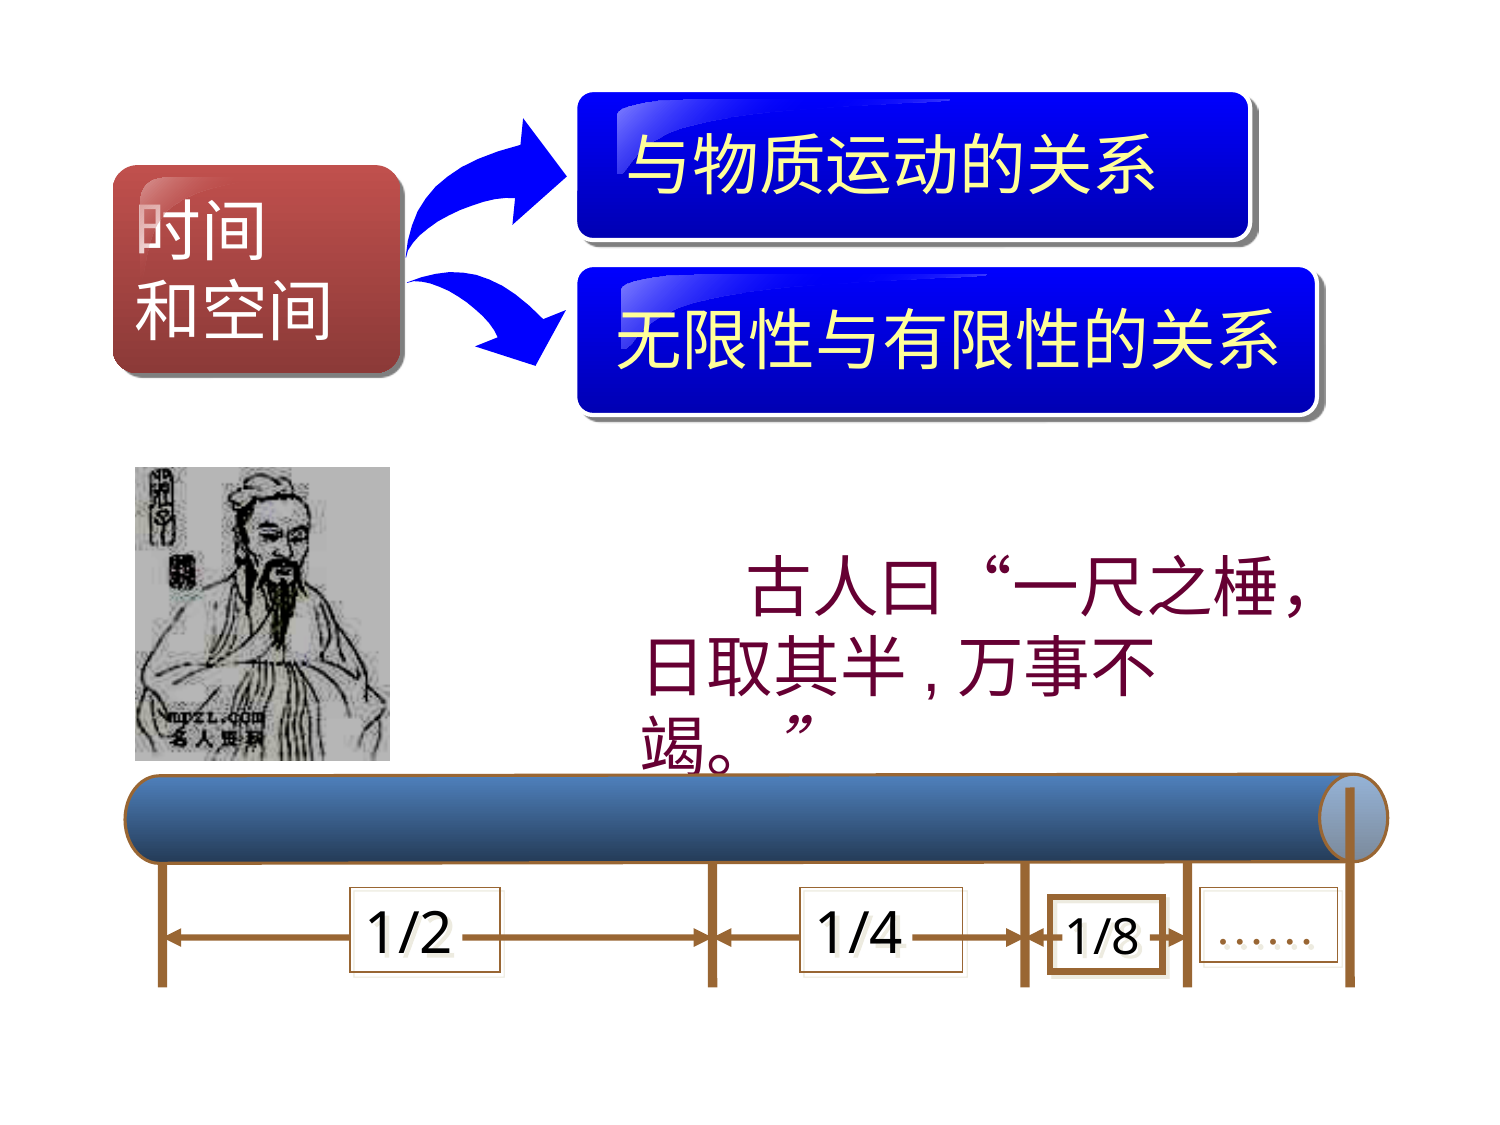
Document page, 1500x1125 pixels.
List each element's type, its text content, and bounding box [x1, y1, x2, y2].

text_box 1/8 [1050, 896, 1163, 936]
text_box 1/8 [1050, 946, 1163, 972]
title 新生事物是不可战胜的 [1319, 774, 1388, 861]
text_box [125, 774, 1388, 864]
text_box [574, 89, 1251, 241]
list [135, 467, 390, 761]
text_box [405, 118, 567, 258]
text_box [406, 272, 566, 366]
text_box …… [1199, 887, 1338, 963]
text_box 1/4 [799, 946, 963, 973]
text_box 1/2 [349, 946, 500, 973]
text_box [574, 264, 1318, 416]
text_box 古人曰“一尺之棰，日取其半,万事不竭。” [624, 537, 1350, 775]
text_box 1/4 [799, 887, 963, 936]
text_box 1/2 [349, 887, 500, 936]
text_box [112, 164, 401, 374]
